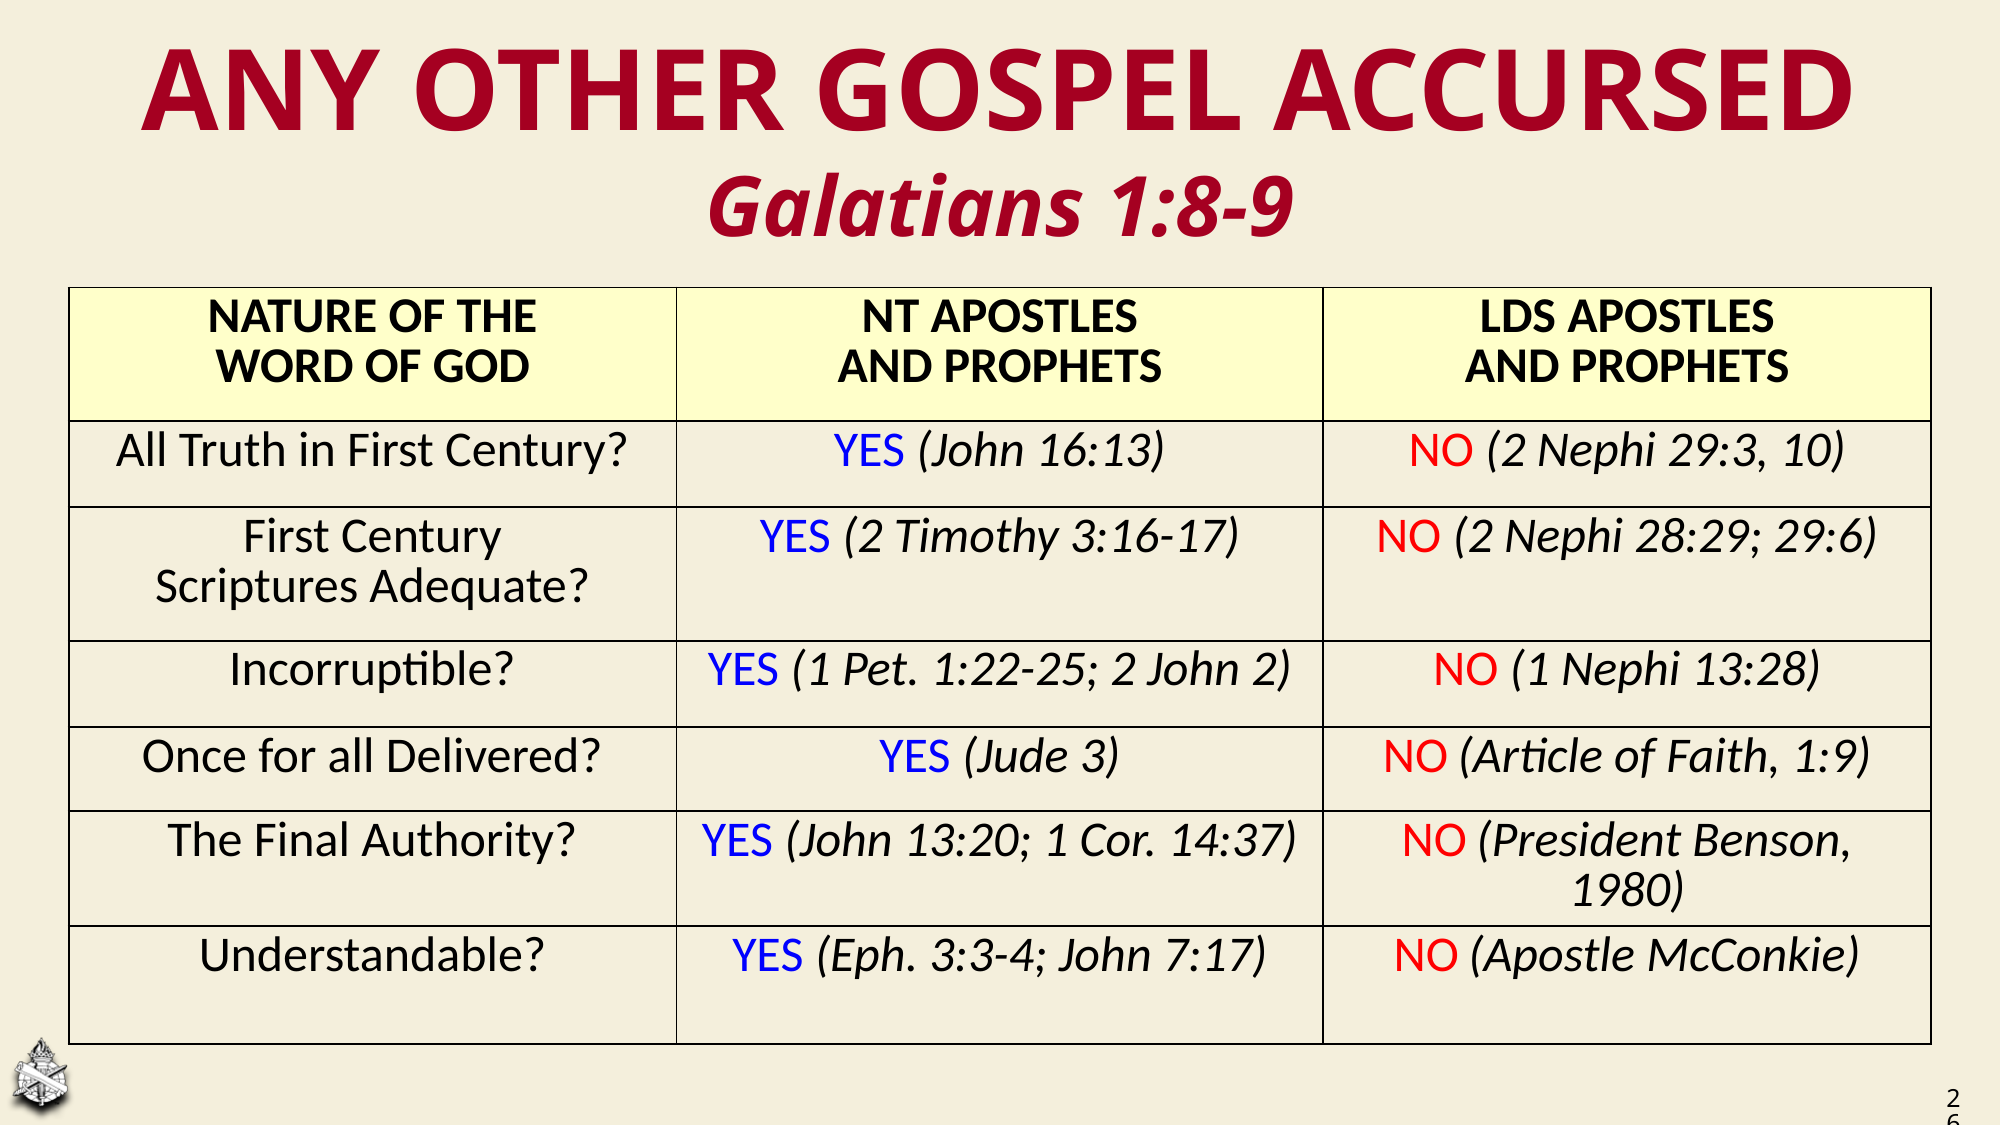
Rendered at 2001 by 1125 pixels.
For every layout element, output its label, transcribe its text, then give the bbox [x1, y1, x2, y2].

slide_number 26 [1931, 1074, 1988, 1125]
table_cell YES (2 Timothy 3:16-17) [677, 508, 1322, 640]
table_cell NO (2 Nephi 28:29; 29:6) [1324, 508, 1930, 640]
table_header NATURE OF THE WORD OF GOD [70, 288, 676, 420]
table_cell Understandable? [70, 927, 676, 1043]
table_cell NO (1 Nephi 13:28) [1324, 642, 1930, 726]
table_cell YES (1 Pet. 1:22-25; 2 John 2) [677, 642, 1322, 726]
table_cell All Truth in First Century? [70, 422, 676, 506]
table_cell First Century Scriptures Adequate? [70, 508, 676, 640]
table_cell The Final Authority? [70, 812, 676, 925]
table_cell YES (John 16:13) [677, 422, 1322, 506]
table_header LDS APOSTLES AND PROPHETS [1324, 288, 1930, 420]
picture [12, 1037, 69, 1108]
table_cell Incorruptible? [70, 642, 676, 726]
text_box Any Other Gospel Accursed Galatians 1:8-9 [99, 10, 1900, 241]
table_cell YES (Jude 3) [677, 728, 1322, 810]
table_cell YES (Eph. 3:3-4; John 7:17) [677, 927, 1322, 1043]
table_cell NO (2 Nephi 29:3, 10) [1324, 422, 1930, 506]
table_header NT APOSTLES AND PROPHETS [677, 288, 1322, 420]
table_cell Once for all Delivered? [70, 728, 676, 810]
table_cell NO (President Benson, 1980) [1324, 812, 1930, 925]
table_cell NO (Article of Faith, 1:9) [1324, 728, 1930, 810]
table_cell NO (Apostle McConkie) [1324, 927, 1930, 1043]
table_cell YES (John 13:20; 1 Cor. 14:37) [677, 812, 1322, 925]
